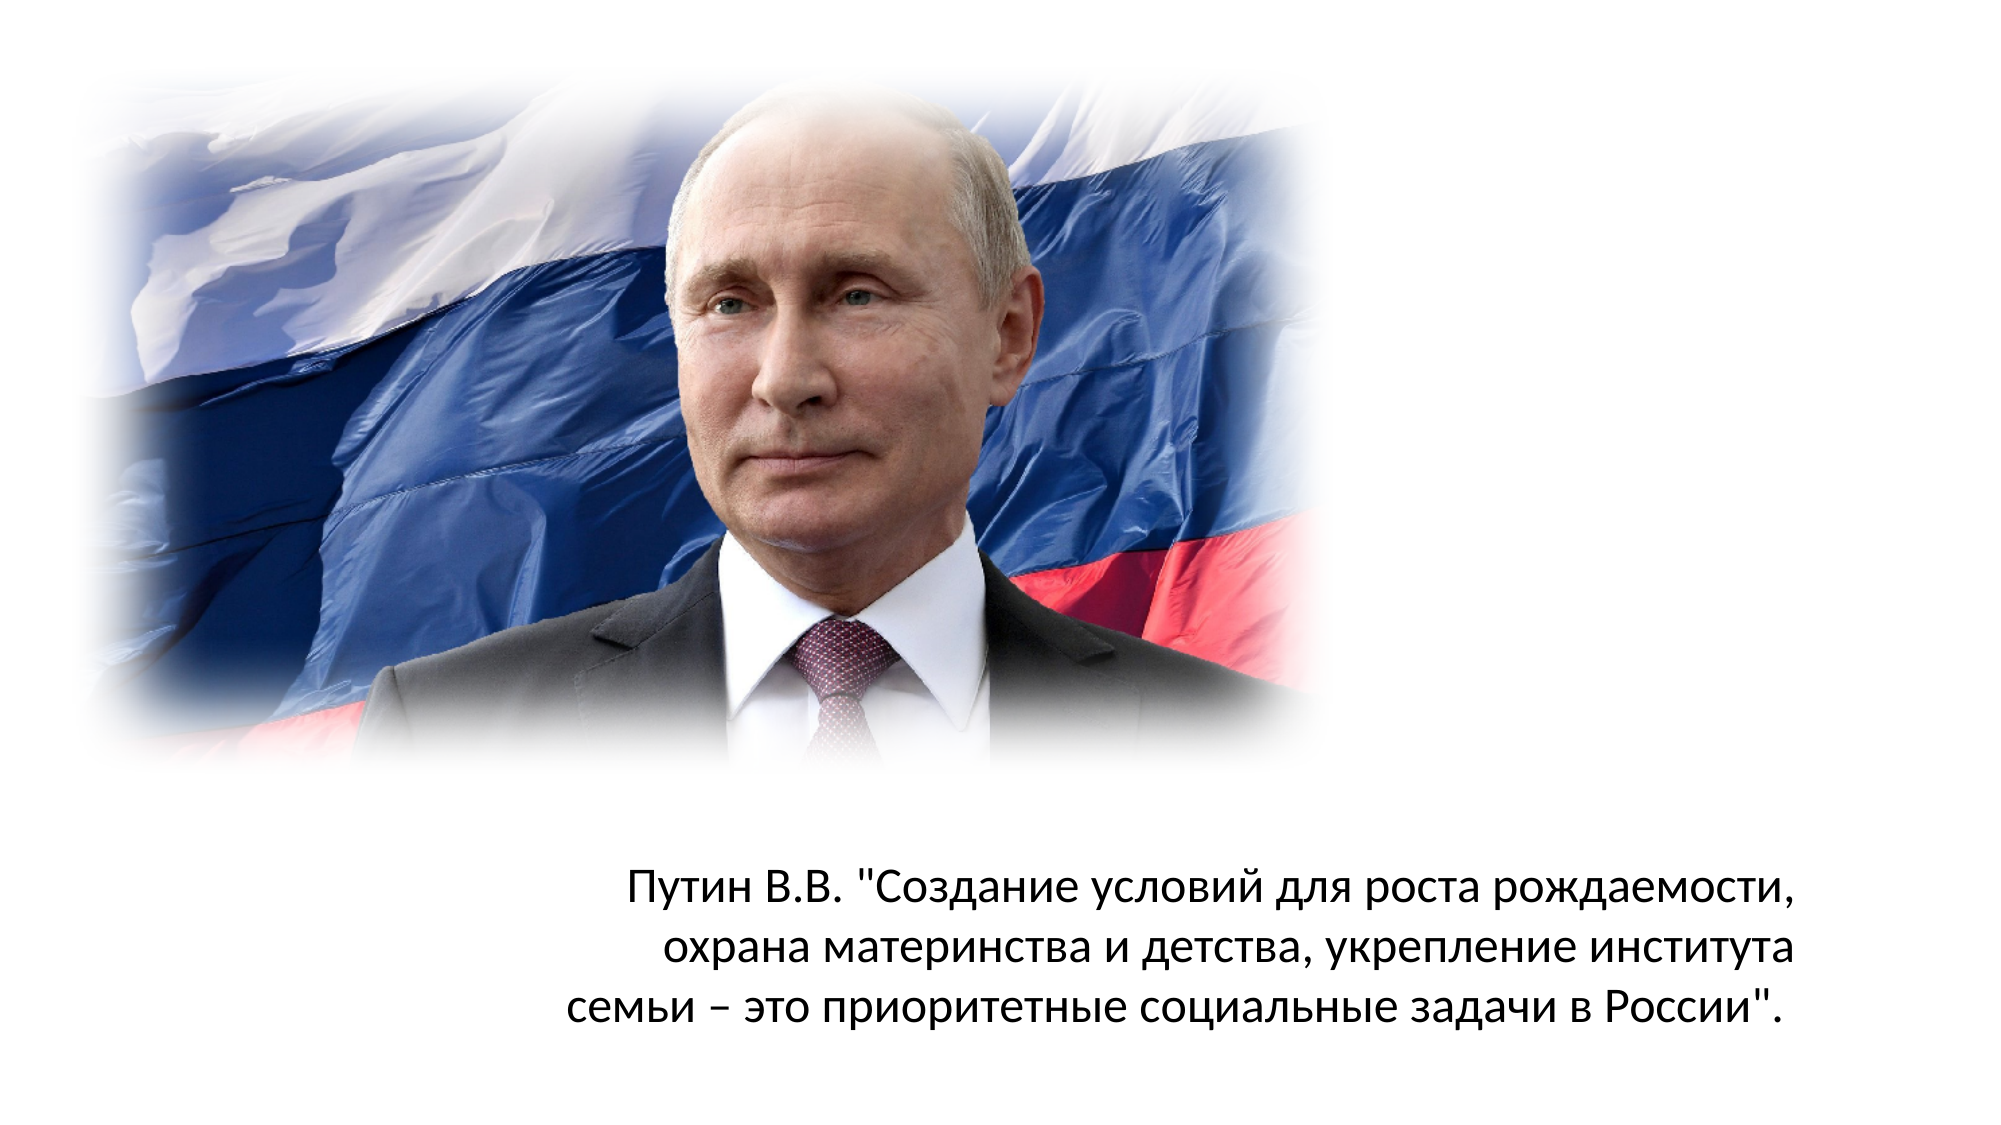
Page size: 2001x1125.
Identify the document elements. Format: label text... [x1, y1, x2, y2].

picture [69, 64, 1337, 778]
text_box Путин В.В. "Создание условий для роста рождаемости, охрана материнства и детства, укрепление института семьи – это приоритетные социальные задачи в России". [542, 845, 1811, 1040]
